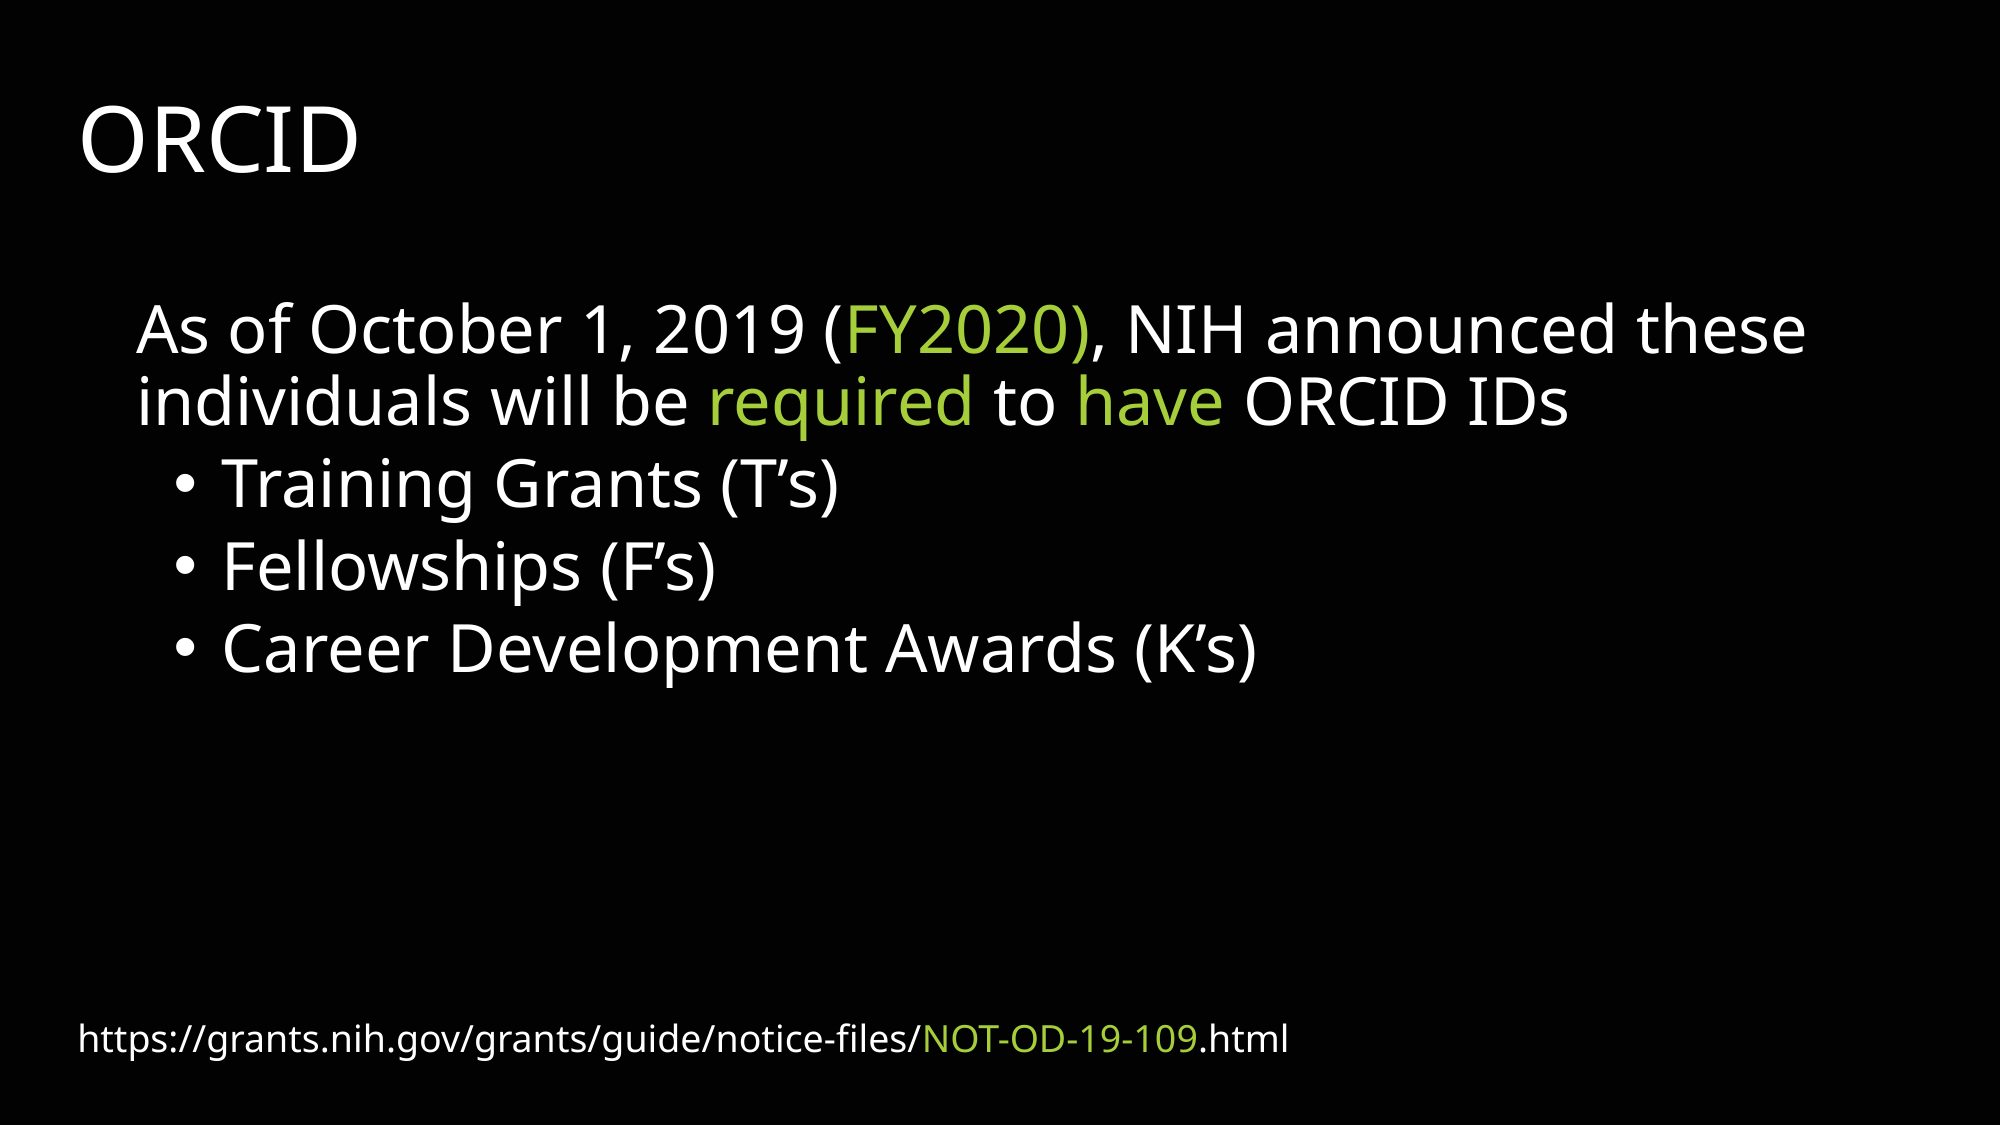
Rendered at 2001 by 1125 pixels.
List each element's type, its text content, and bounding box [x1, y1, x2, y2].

text_box https://grants.nih.gov/grants/guide/notice-files/NOT-OD-19-109.html [62, 1007, 1397, 1068]
list As of October 1, 2019 (FY2020), NIH announced these individuals will be required to have ORCID IDs Training Grants (T’s) Fellowships (F’s) Career Development Awards (K’s) [62, 243, 1955, 990]
title ORCID [62, 19, 1955, 243]
